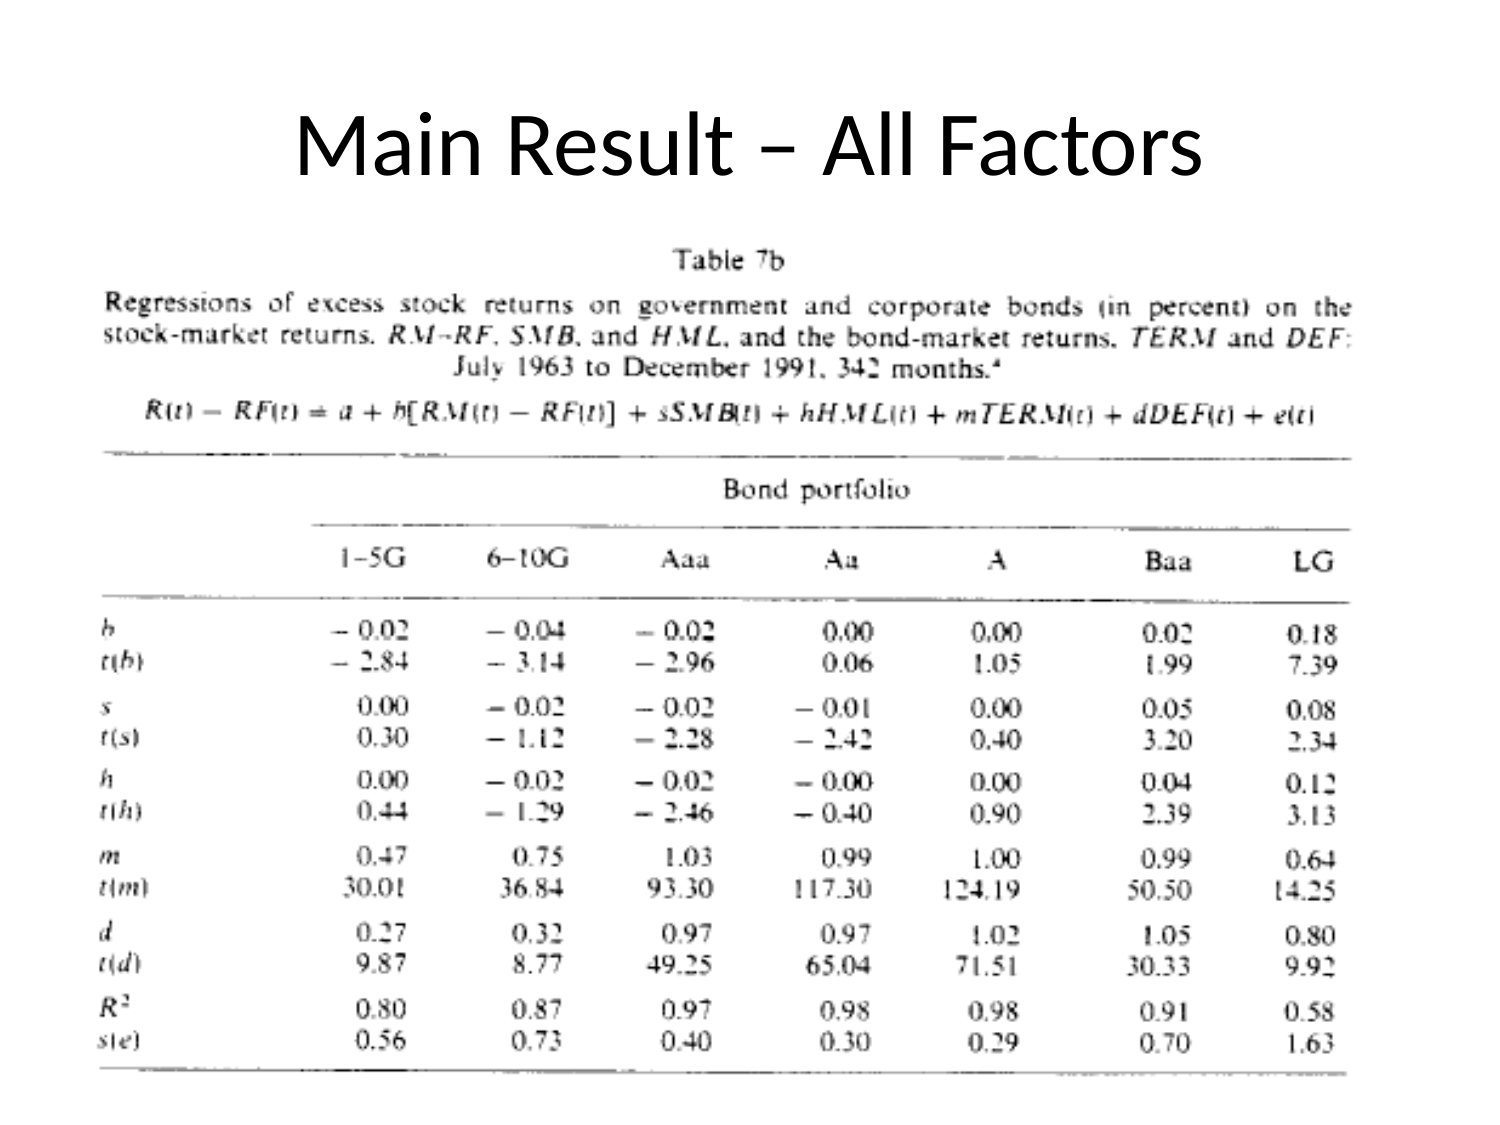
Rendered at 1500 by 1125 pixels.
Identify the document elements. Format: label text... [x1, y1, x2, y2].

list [64, 219, 1448, 1080]
title Main Result – All Factors [75, 45, 1425, 218]
